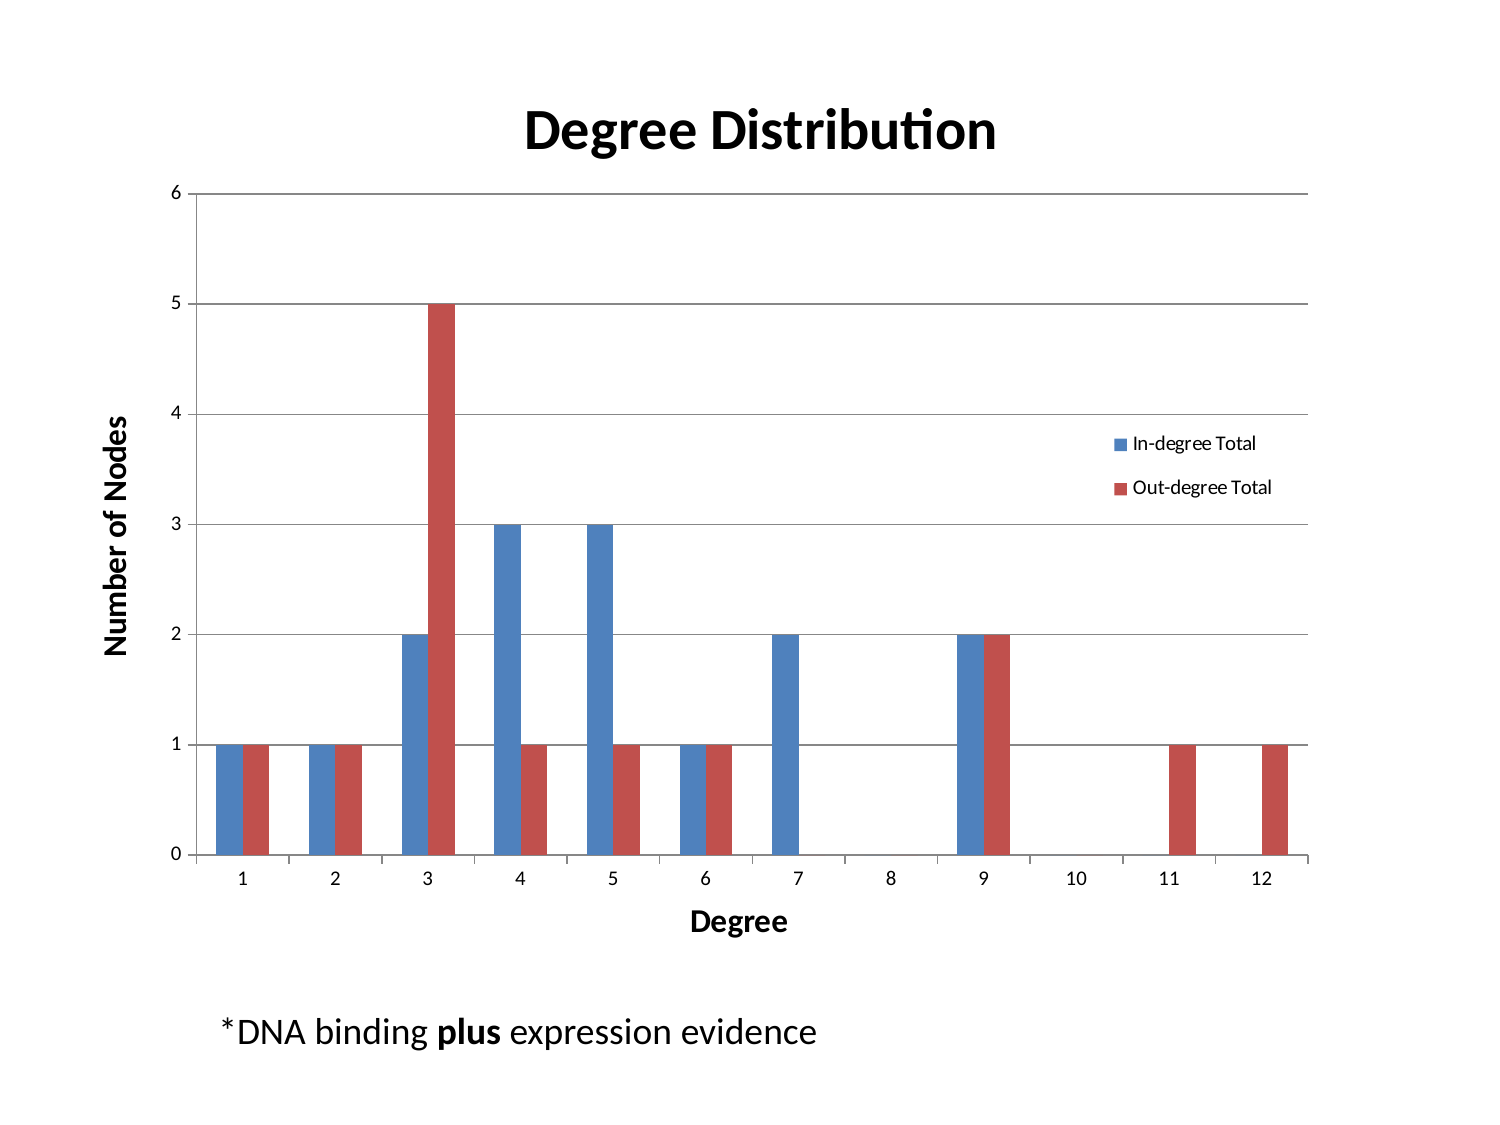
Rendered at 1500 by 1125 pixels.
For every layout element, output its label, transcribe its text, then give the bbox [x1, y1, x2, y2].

chart [74, 62, 1417, 951]
text_box *DNA binding plus expression evidence [203, 999, 833, 1060]
